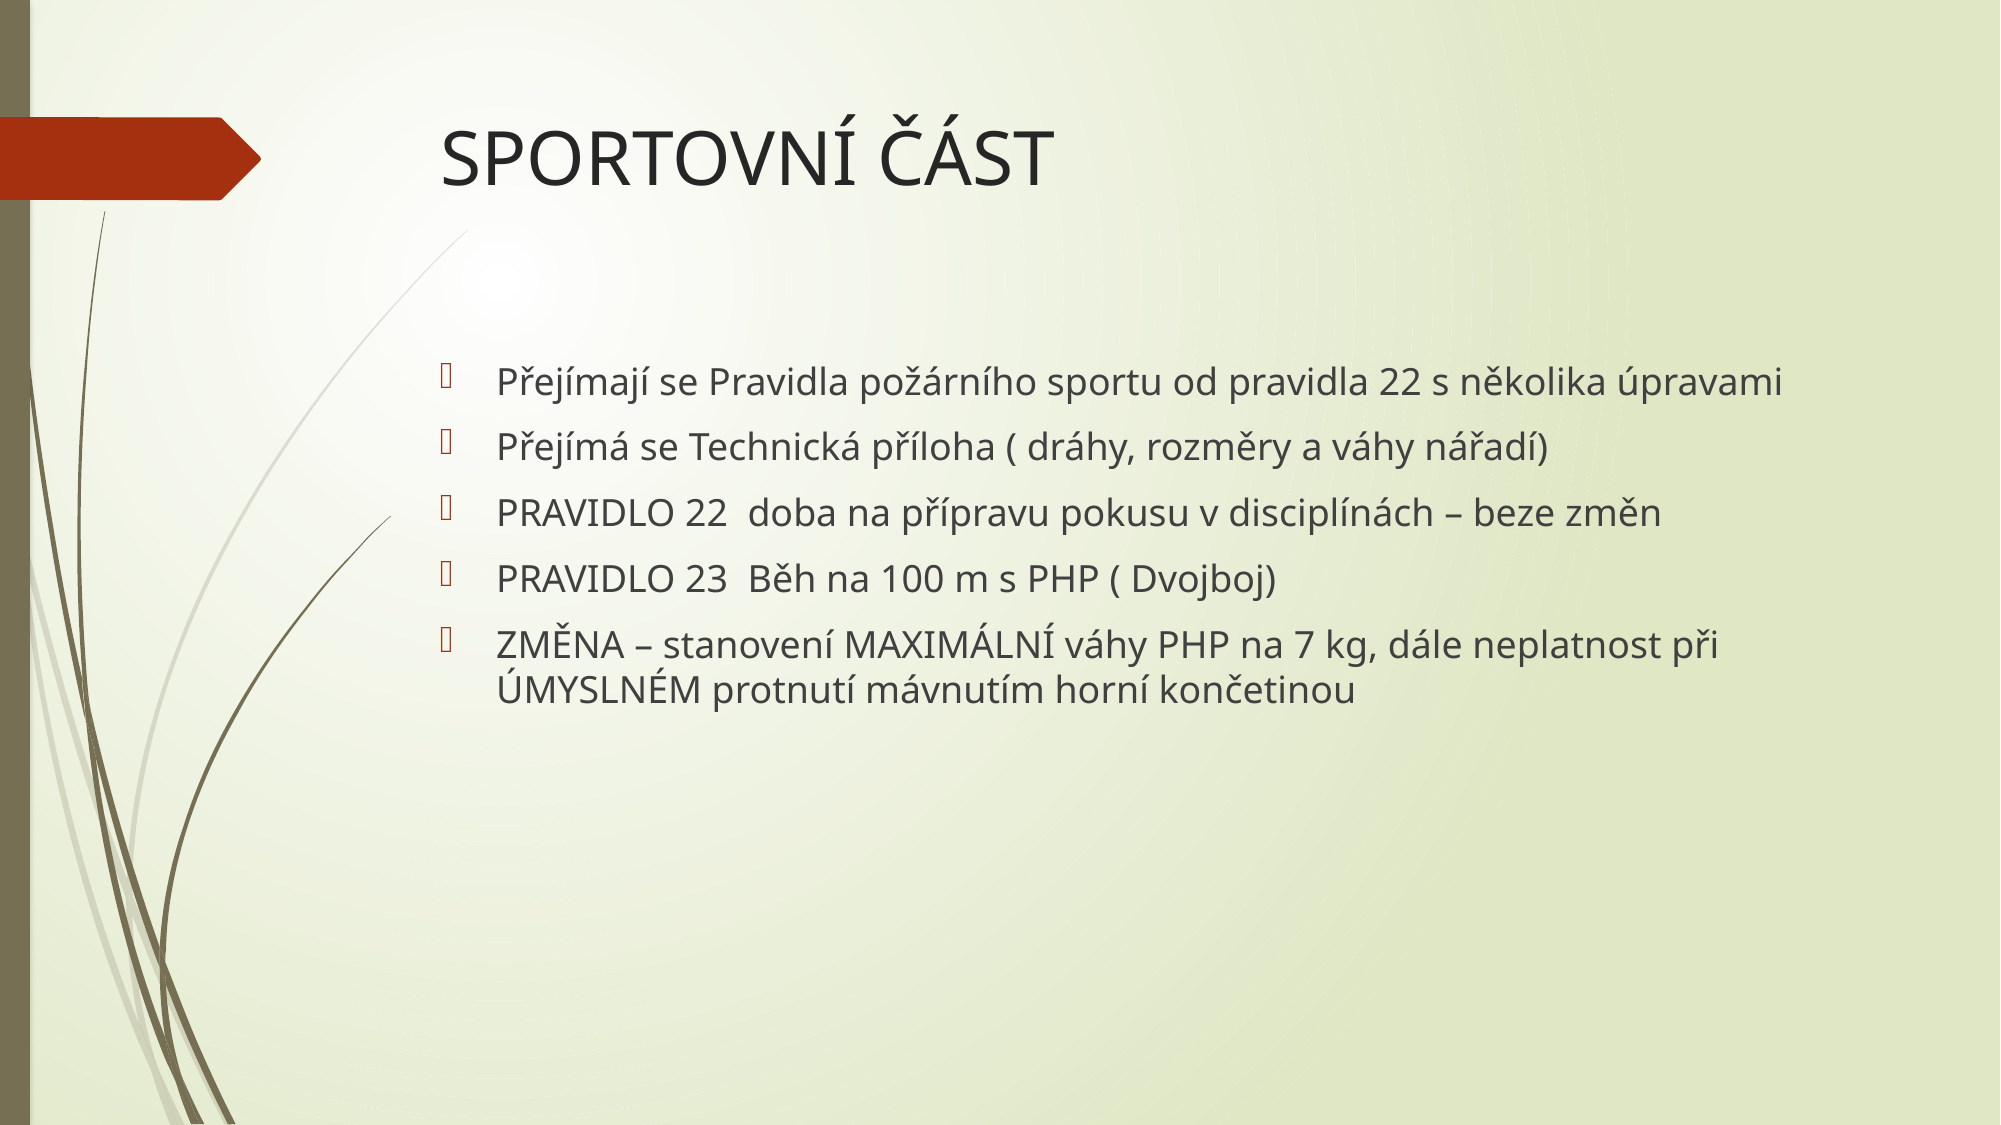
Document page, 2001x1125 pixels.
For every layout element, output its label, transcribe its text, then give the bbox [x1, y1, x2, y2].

title SPORTOVNÍ ČÁST [425, 102, 1888, 313]
list Přejímají se Pravidla požárního sportu od pravidla 22 s několika úpravami Přejímá se Technická příloha ( dráhy, rozměry a váhy nářadí) PRAVIDLO 22 doba na přípravu pokusu v disciplínách – beze změn PRAVIDLO 23 Běh na 100 m s PHP ( Dvojboj) ZMĚNA – stanovení MAXIMÁLNÍ váhy PHP na 7 kg, dále neplatnost při ÚMYSLNÉM protnutí mávnutím horní končetinou [424, 350, 1888, 970]
